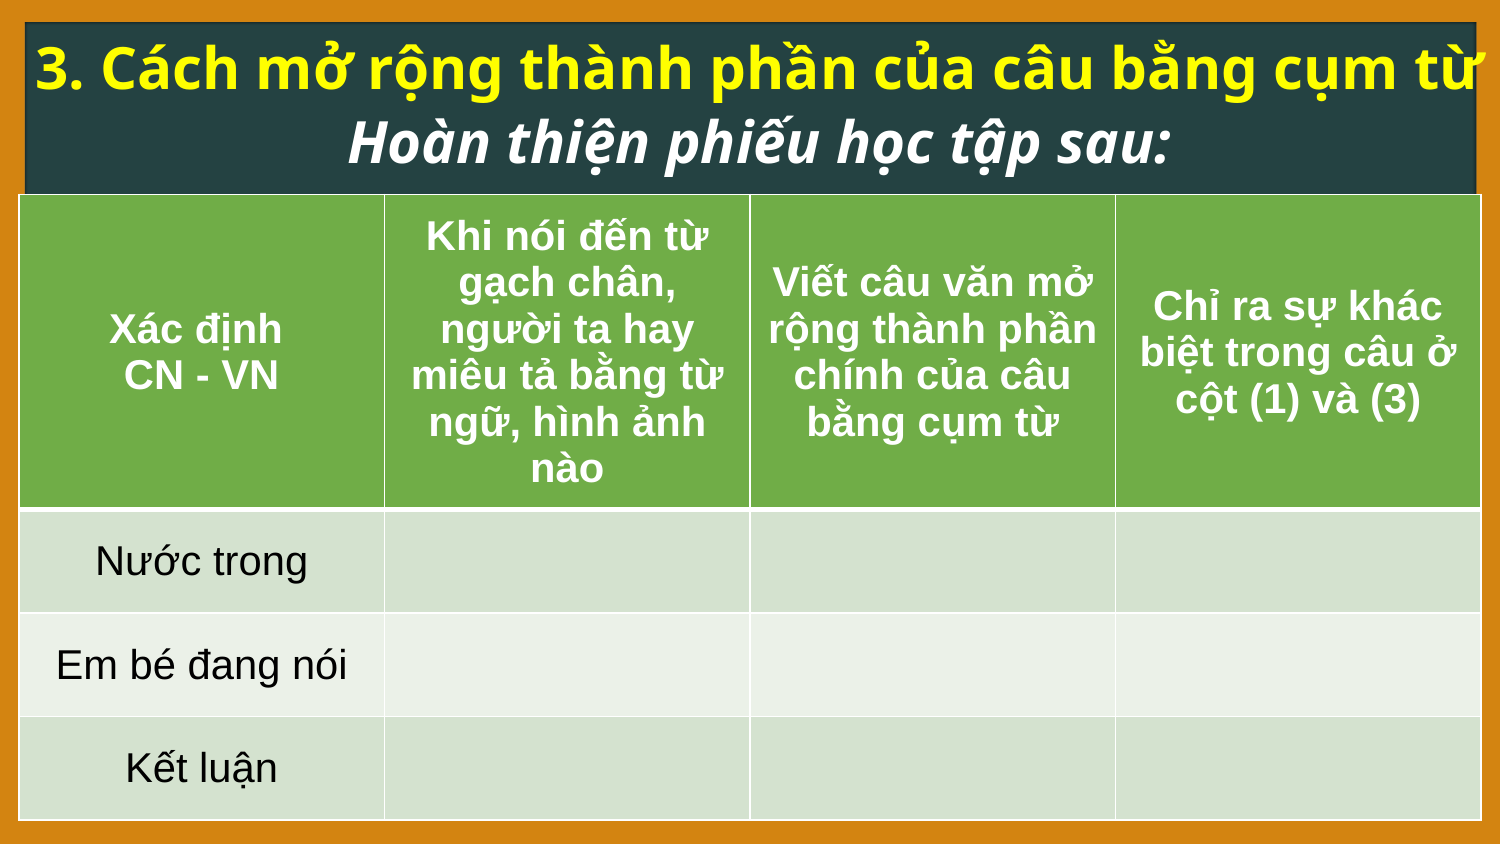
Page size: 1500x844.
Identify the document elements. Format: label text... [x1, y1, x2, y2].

table_cell [1116, 717, 1480, 819]
table_header Xác định CN - VN [20, 195, 384, 507]
table_cell Em bé đang nói [20, 614, 384, 716]
text_box Hoàn thiện phiếu học tập sau: [18, 97, 1500, 183]
table_header Chỉ ra sự khác biệt trong câu ở cột (1) và (3) [1116, 195, 1480, 507]
table_cell [751, 717, 1115, 819]
picture [0, 0, 1500, 844]
table_cell [385, 512, 749, 612]
table_cell [1116, 614, 1480, 716]
table_header Viết câu văn mở rộng thành phần chính của câu bằng cụm từ [751, 195, 1115, 507]
table_cell [1116, 512, 1480, 612]
text_box 3. Cách mở rộng thành phần của câu bằng cụm từ [18, 23, 1500, 97]
table_cell [385, 717, 749, 819]
table_cell [751, 512, 1115, 612]
table_cell [751, 614, 1115, 716]
table_cell Kết luận [20, 717, 384, 819]
table_header Khi nói đến từ gạch chân, người ta hay miêu tả bằng từ ngữ, hình ảnh nào [385, 195, 749, 507]
table_cell Nước trong [20, 512, 384, 612]
table_cell [385, 614, 749, 716]
